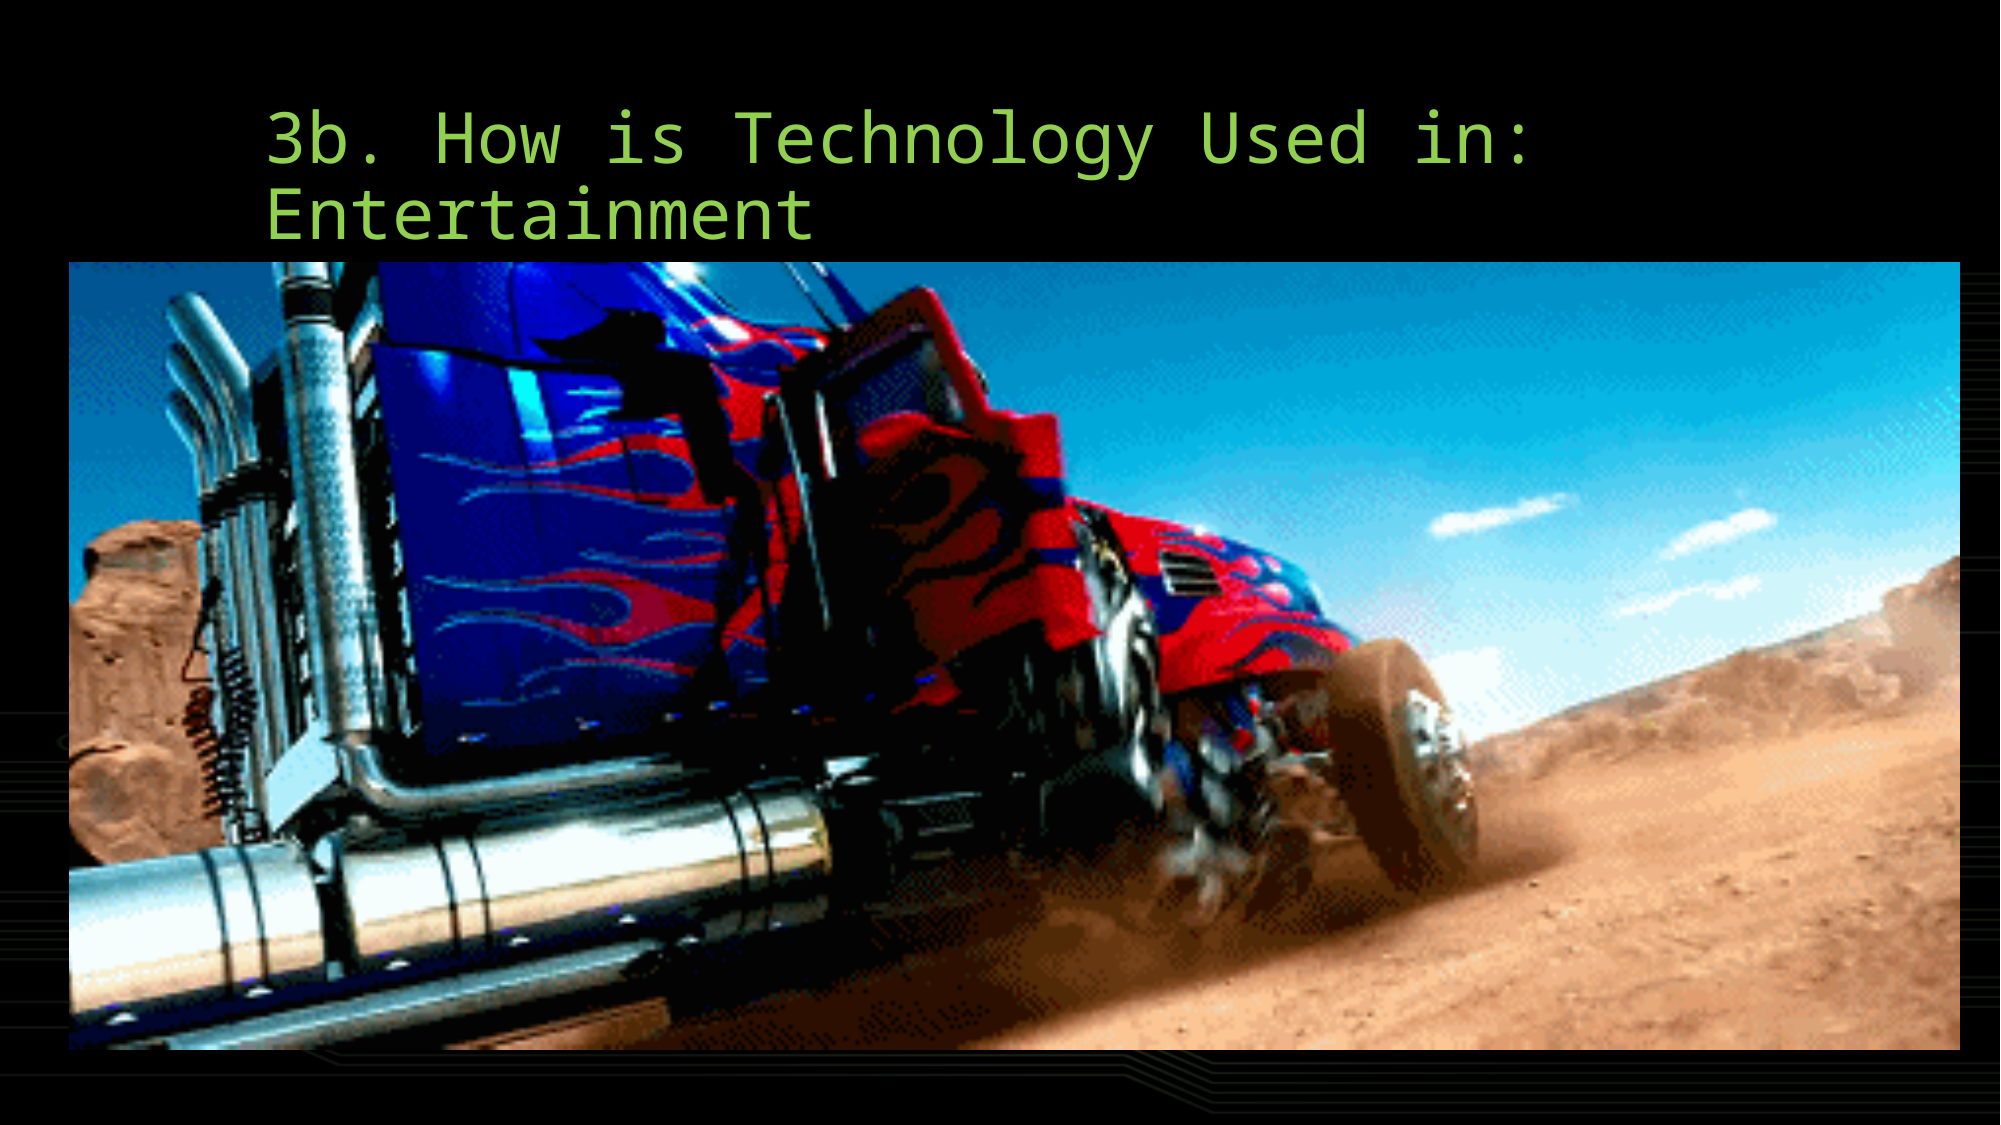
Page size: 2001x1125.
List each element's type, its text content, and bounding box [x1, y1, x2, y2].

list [69, 262, 1960, 1050]
picture [0, 262, 2000, 1125]
title 3b. How is Technology Used in: Entertainment [249, 75, 1750, 262]
